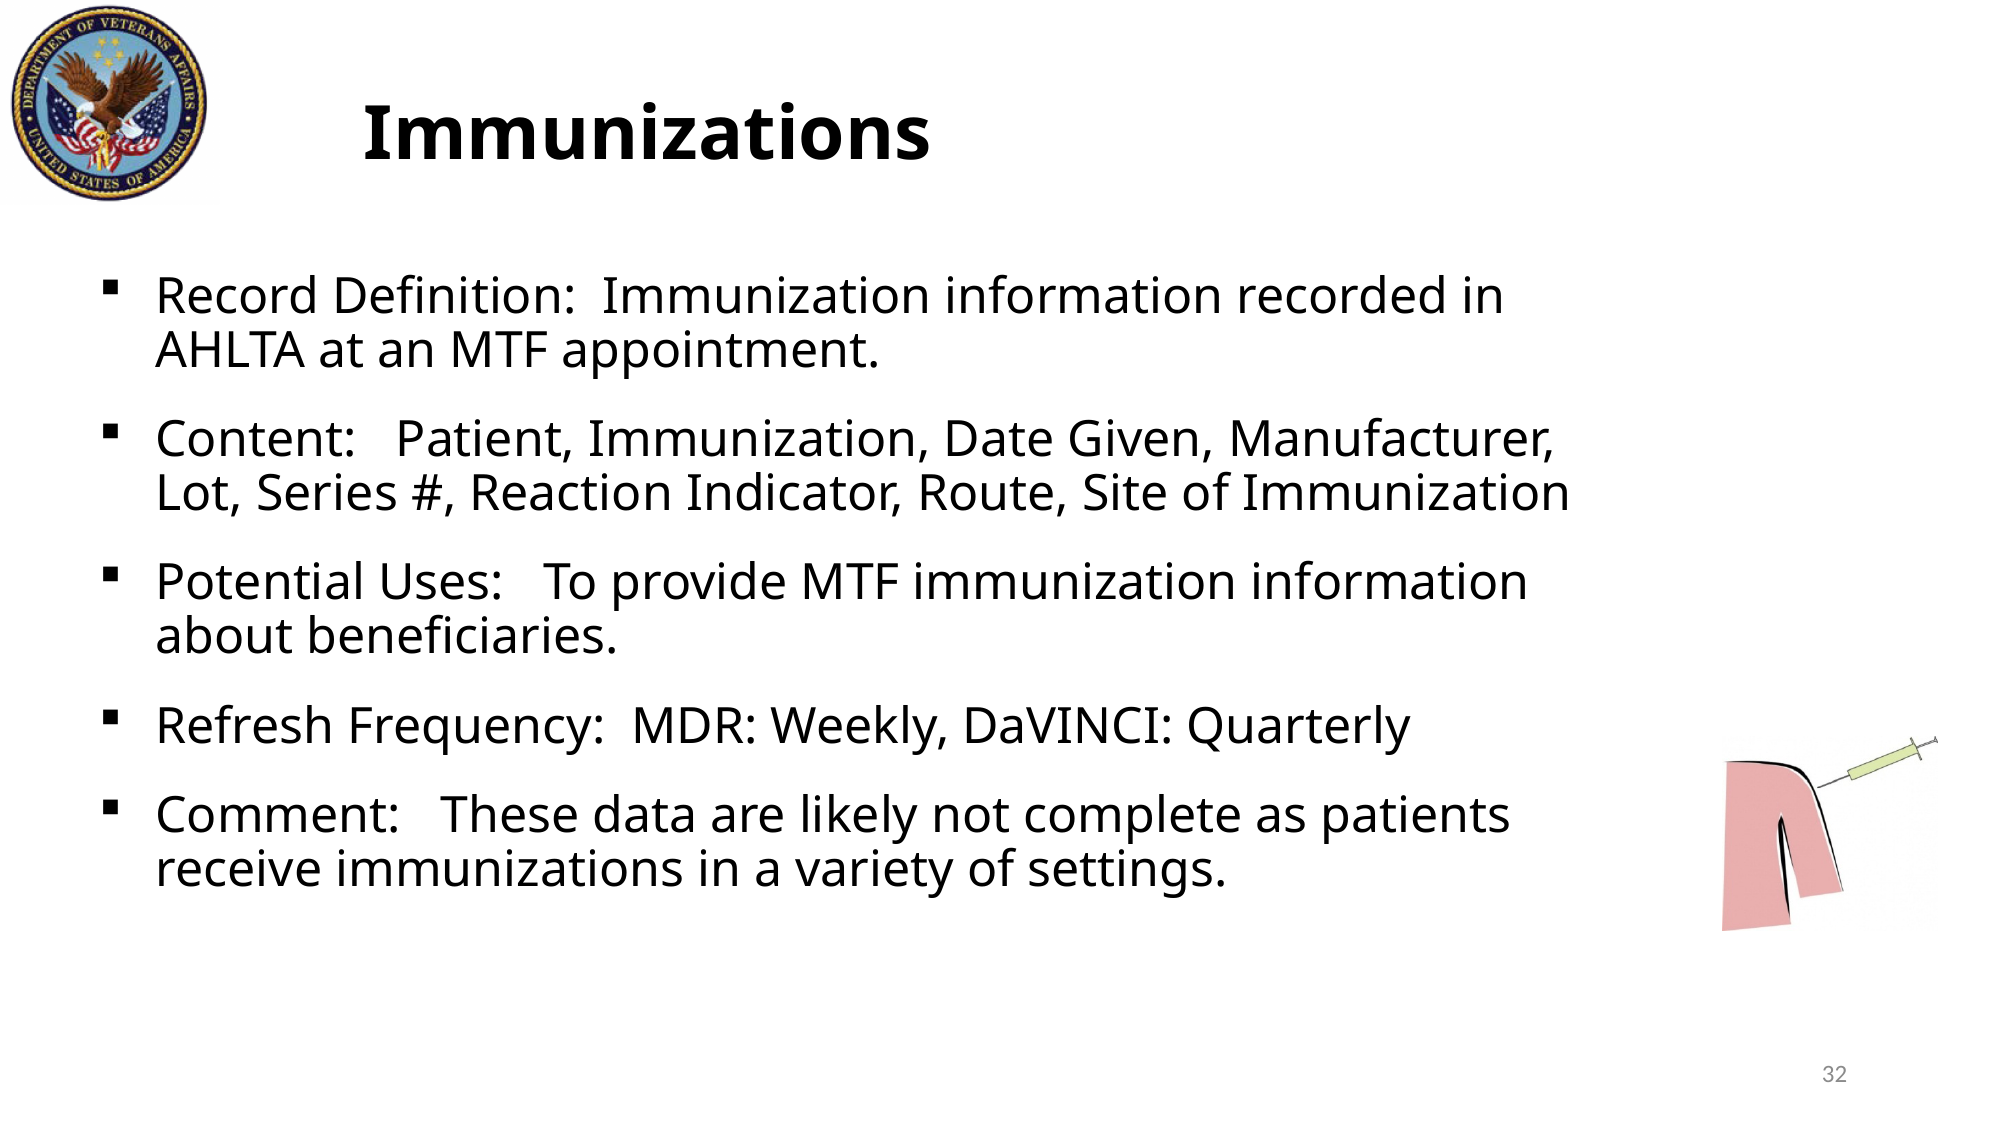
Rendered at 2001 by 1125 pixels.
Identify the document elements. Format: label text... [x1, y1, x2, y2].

picture [1722, 736, 1938, 931]
list Record Definition: Immunization information recorded in AHLTA at an MTF appointment. Content: Patient, Immunization, Date Given, Manufacturer, Lot, Series #, Reaction Indicator, Route, Site of Immunization Potential Uses: To provide MTF immunization information about beneficiaries. Refresh Frequency: MDR: Weekly, DaVINCI: Quarterly Comment: These data are likely not complete as patients receive immunizations in a variety of settings. [9, 262, 1661, 1055]
picture [0, 0, 220, 205]
text_box Immunizations [348, 0, 2000, 272]
slide_number 32 [1412, 1042, 1863, 1103]
